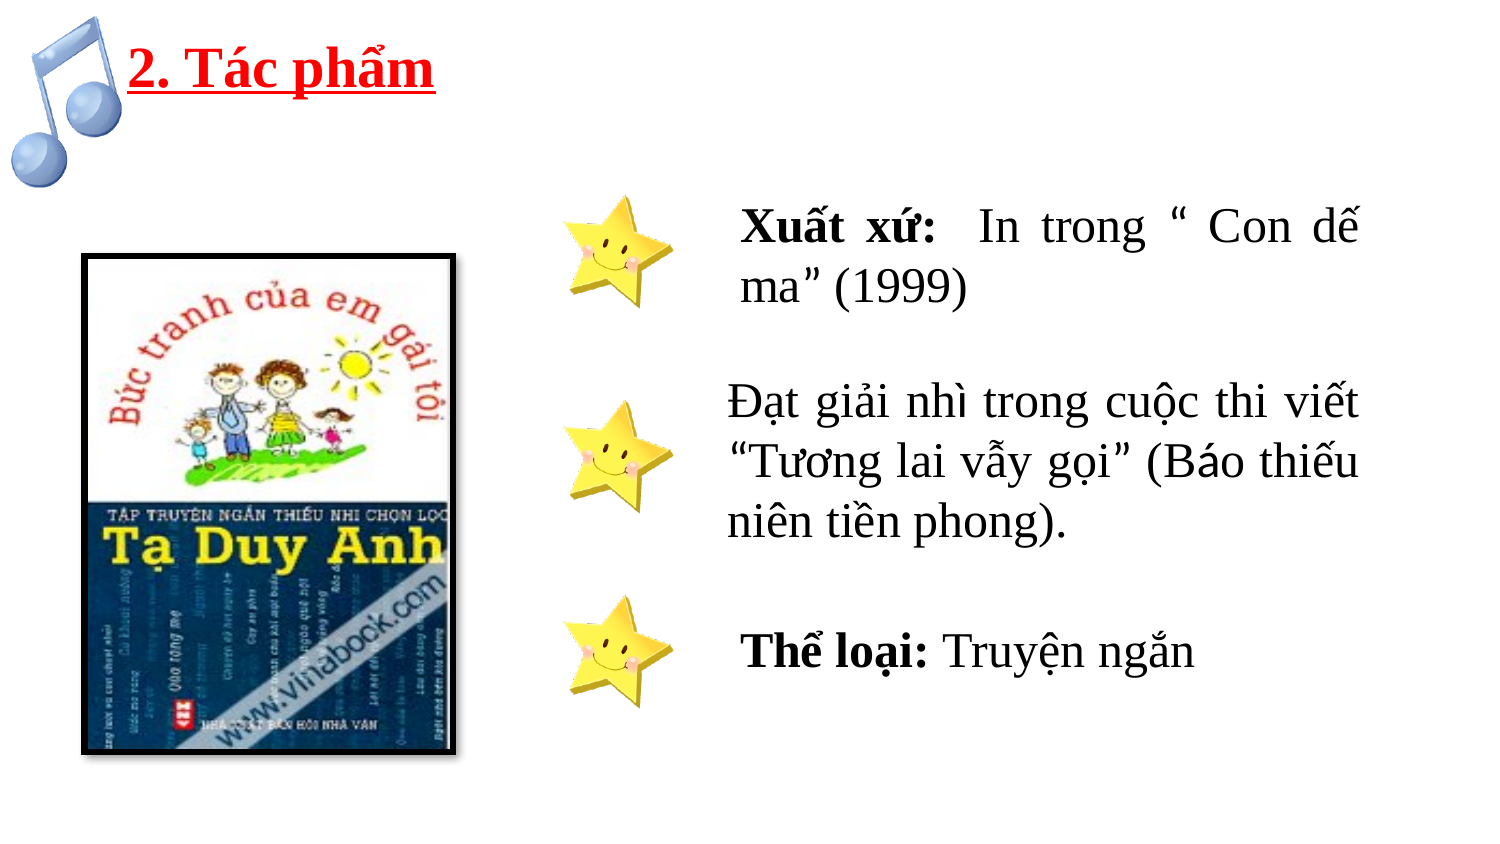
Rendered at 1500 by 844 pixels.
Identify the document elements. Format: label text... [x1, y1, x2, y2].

picture [549, 584, 678, 726]
text_box Đạt giải nhì trong cuộc thi viết “Tương lai vẫy gọi” (Báo thiếu niên tiền phong). [712, 360, 1375, 556]
text_box Thể loại: Truyện ngắn [724, 609, 1388, 685]
picture [549, 389, 678, 532]
text_box Xuất xứ: In trong “ Con dế ma” (1999) [725, 185, 1375, 320]
text_box 2. Tác phẩm [112, 21, 575, 737]
picture [549, 184, 678, 327]
picture [87, 259, 451, 749]
picture [0, 0, 142, 203]
